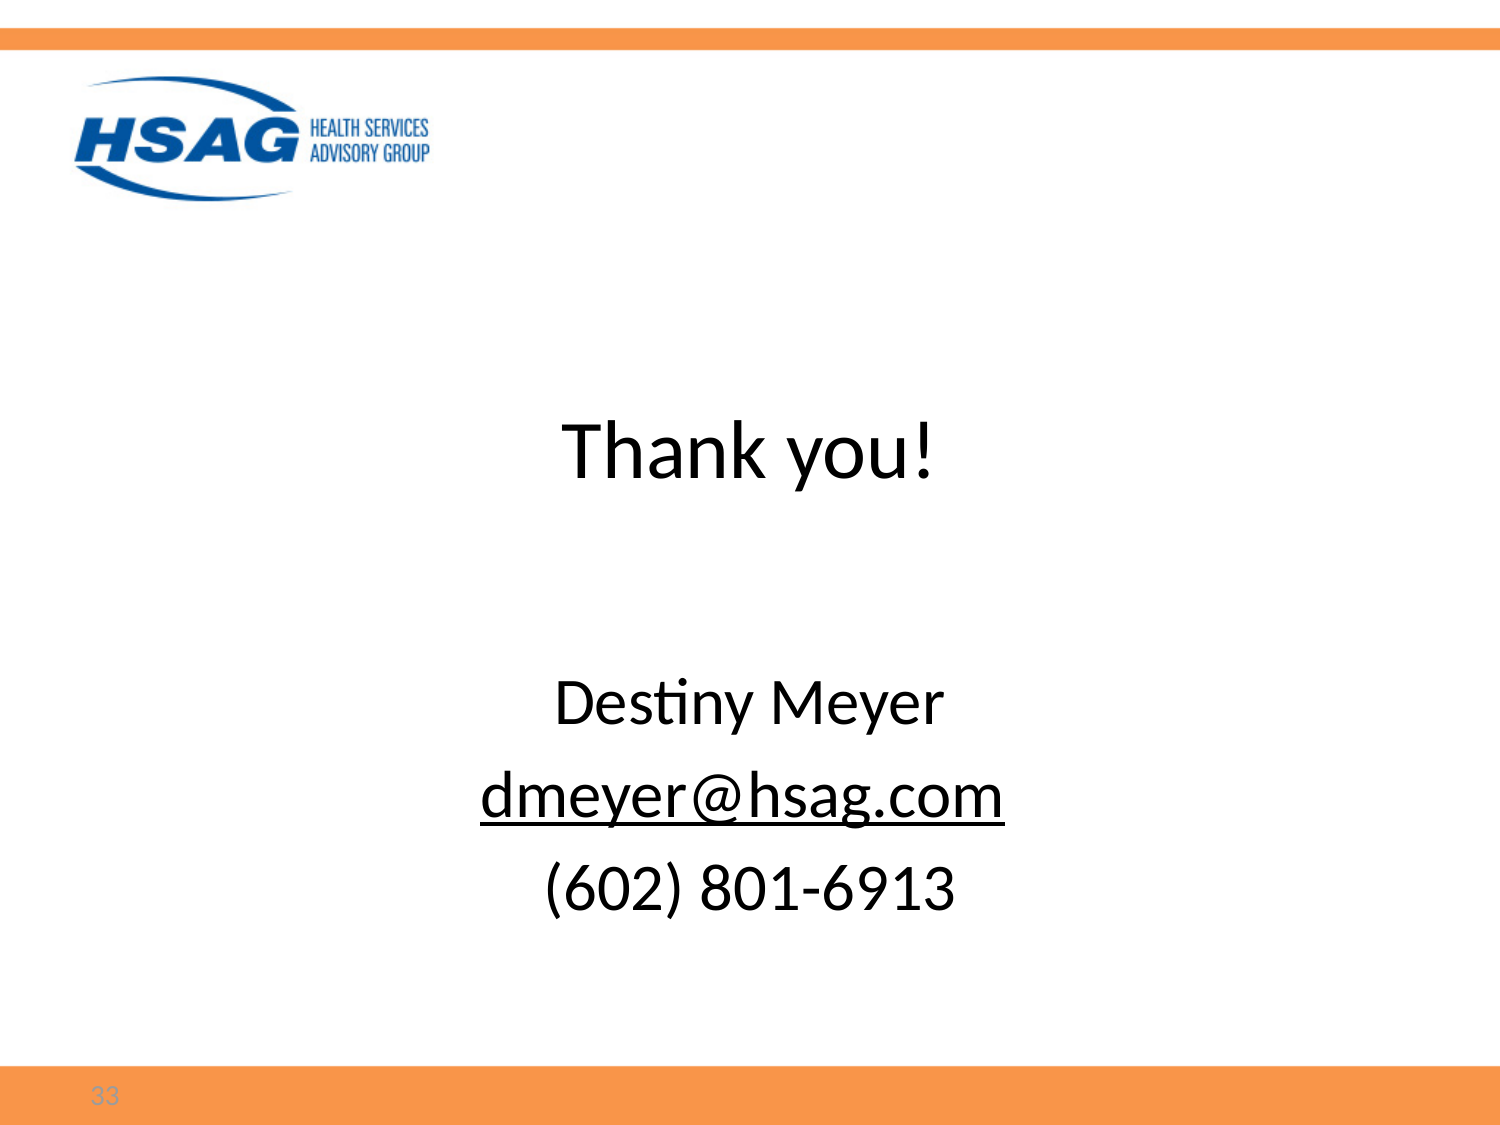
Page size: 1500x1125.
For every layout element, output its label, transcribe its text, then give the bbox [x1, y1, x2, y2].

subtitle Destiny Meyer dmeyer@hsag.com (602) 801-6913 [68, 650, 1432, 938]
picture [0, 0, 1500, 1125]
title Thank you! [68, 387, 1432, 638]
slide_number 33 [75, 1062, 200, 1125]
